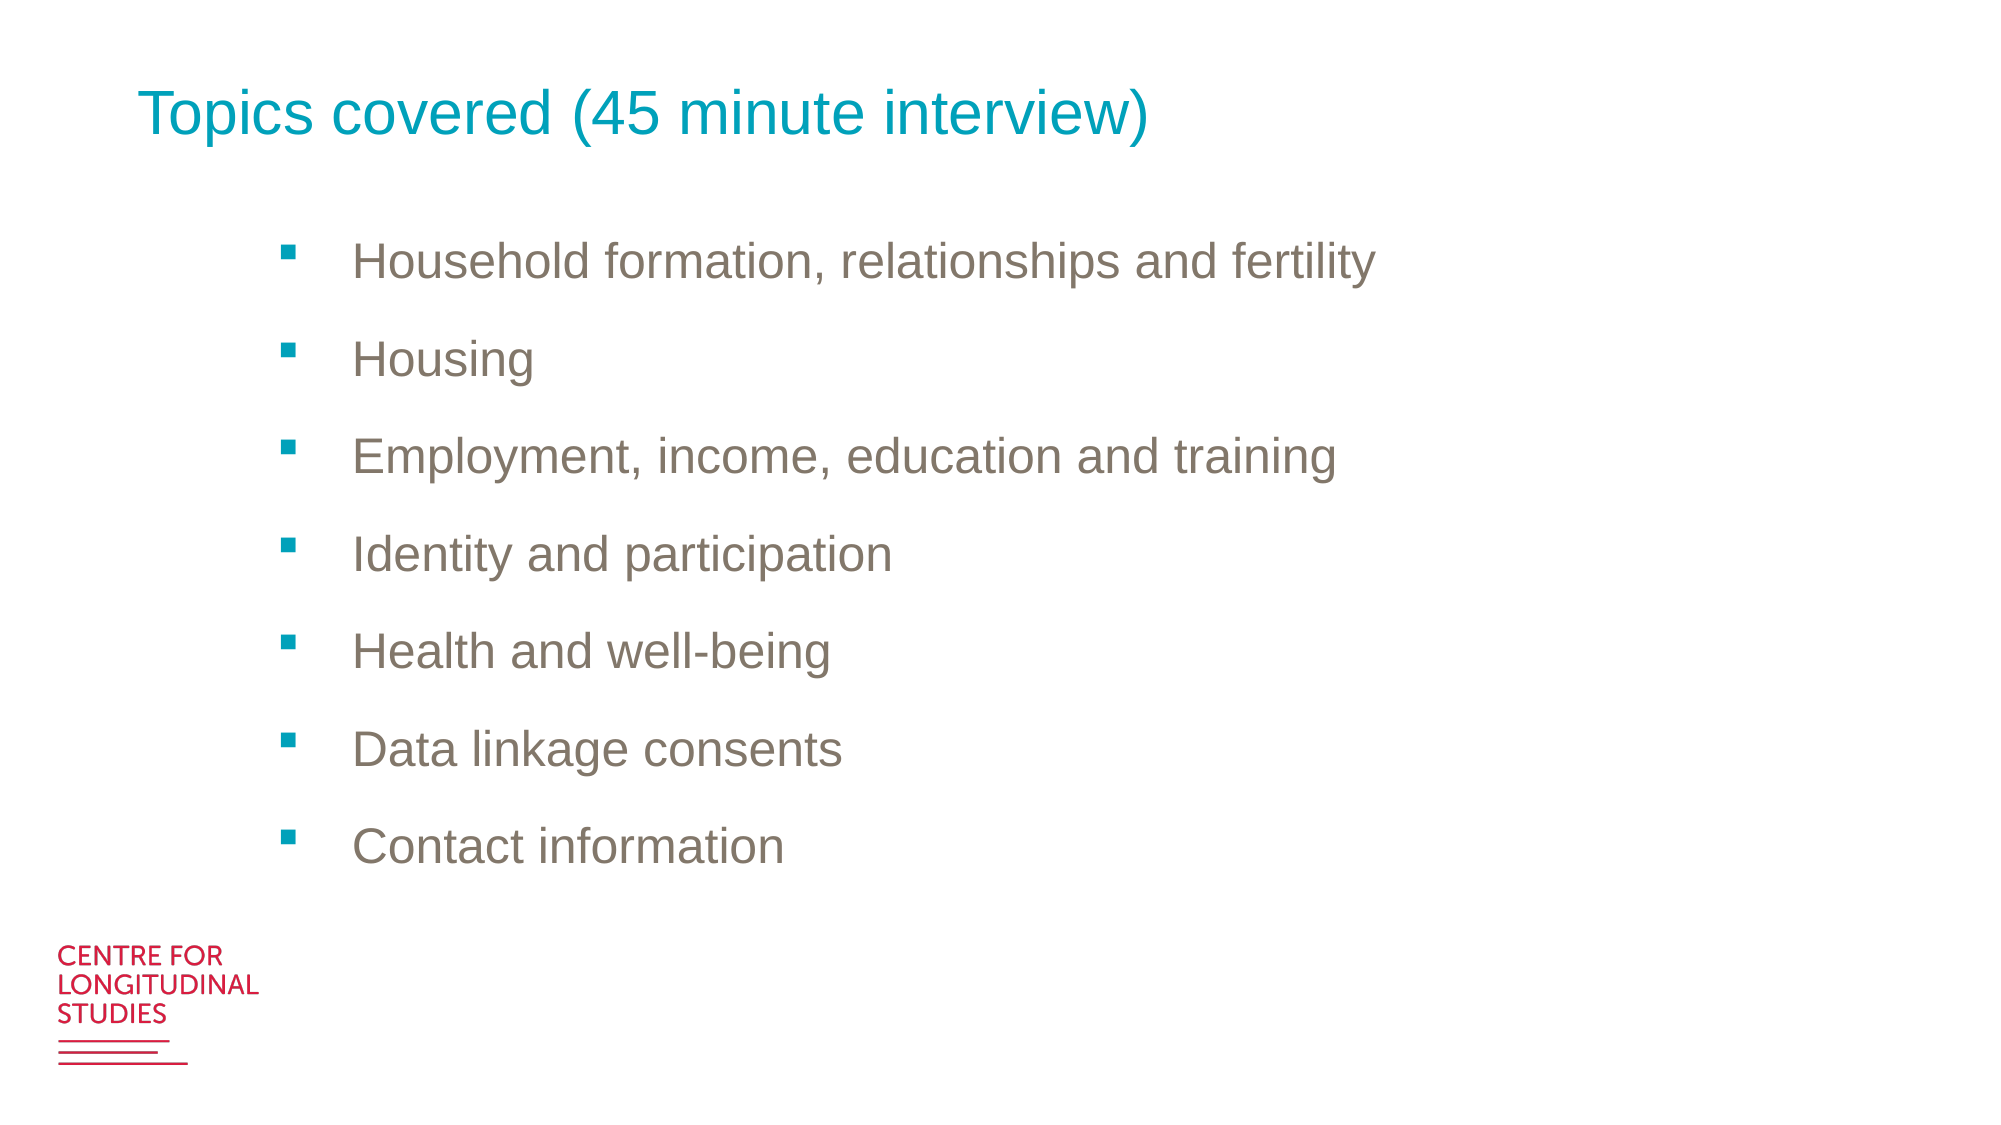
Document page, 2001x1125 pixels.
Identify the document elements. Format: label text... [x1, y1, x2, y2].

title Topics covered (45 minute interview) [137, 80, 1863, 212]
list Household formation, relationships and fertility Housing Employment, income, education and training Identity and participation Health and well-being Data linkage consents Contact information [276, 228, 1862, 898]
